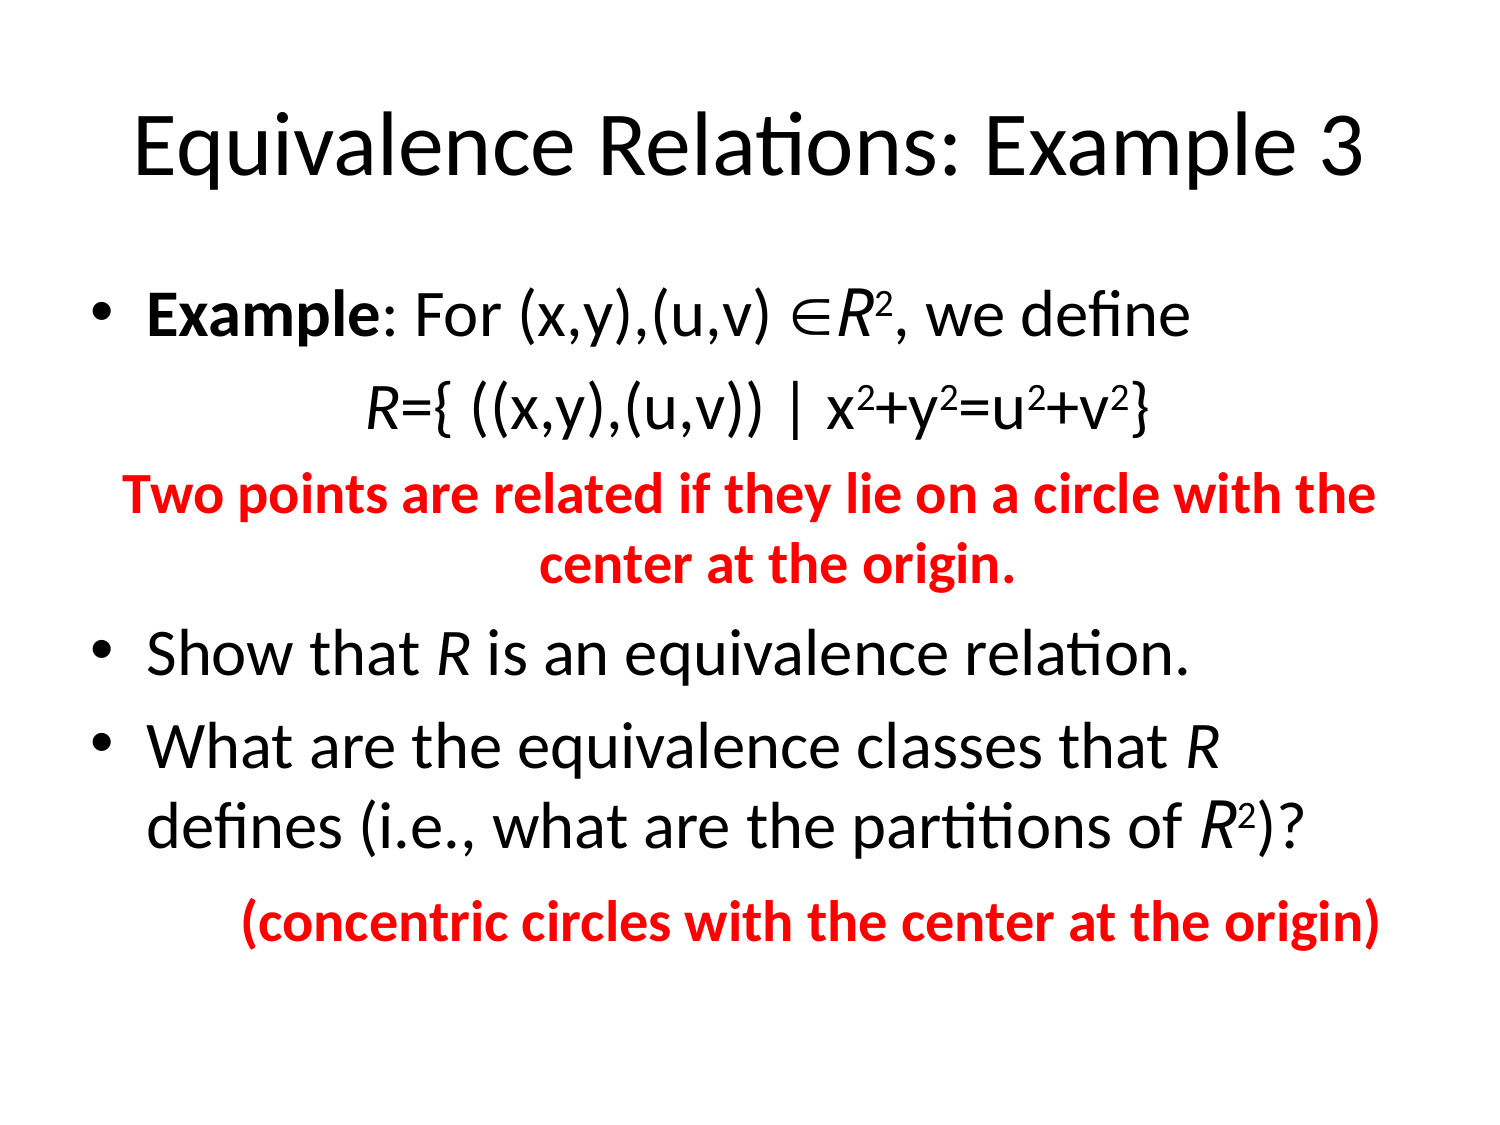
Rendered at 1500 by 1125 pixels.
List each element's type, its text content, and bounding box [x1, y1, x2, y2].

title Equivalence Relations: Example 3 [75, 45, 1425, 233]
list Example: For (x,y),(u,v) R2, we define R={ ((x,y),(u,v)) | x2+y2=u2+v2} Two points are related if they lie on a circle with the center at the origin. Show that R is an equivalence relation. What are the equivalence classes that R defines (i.e., what are the partitions of R2)? (concentric circles with the center at the origin) [75, 262, 1425, 1005]
